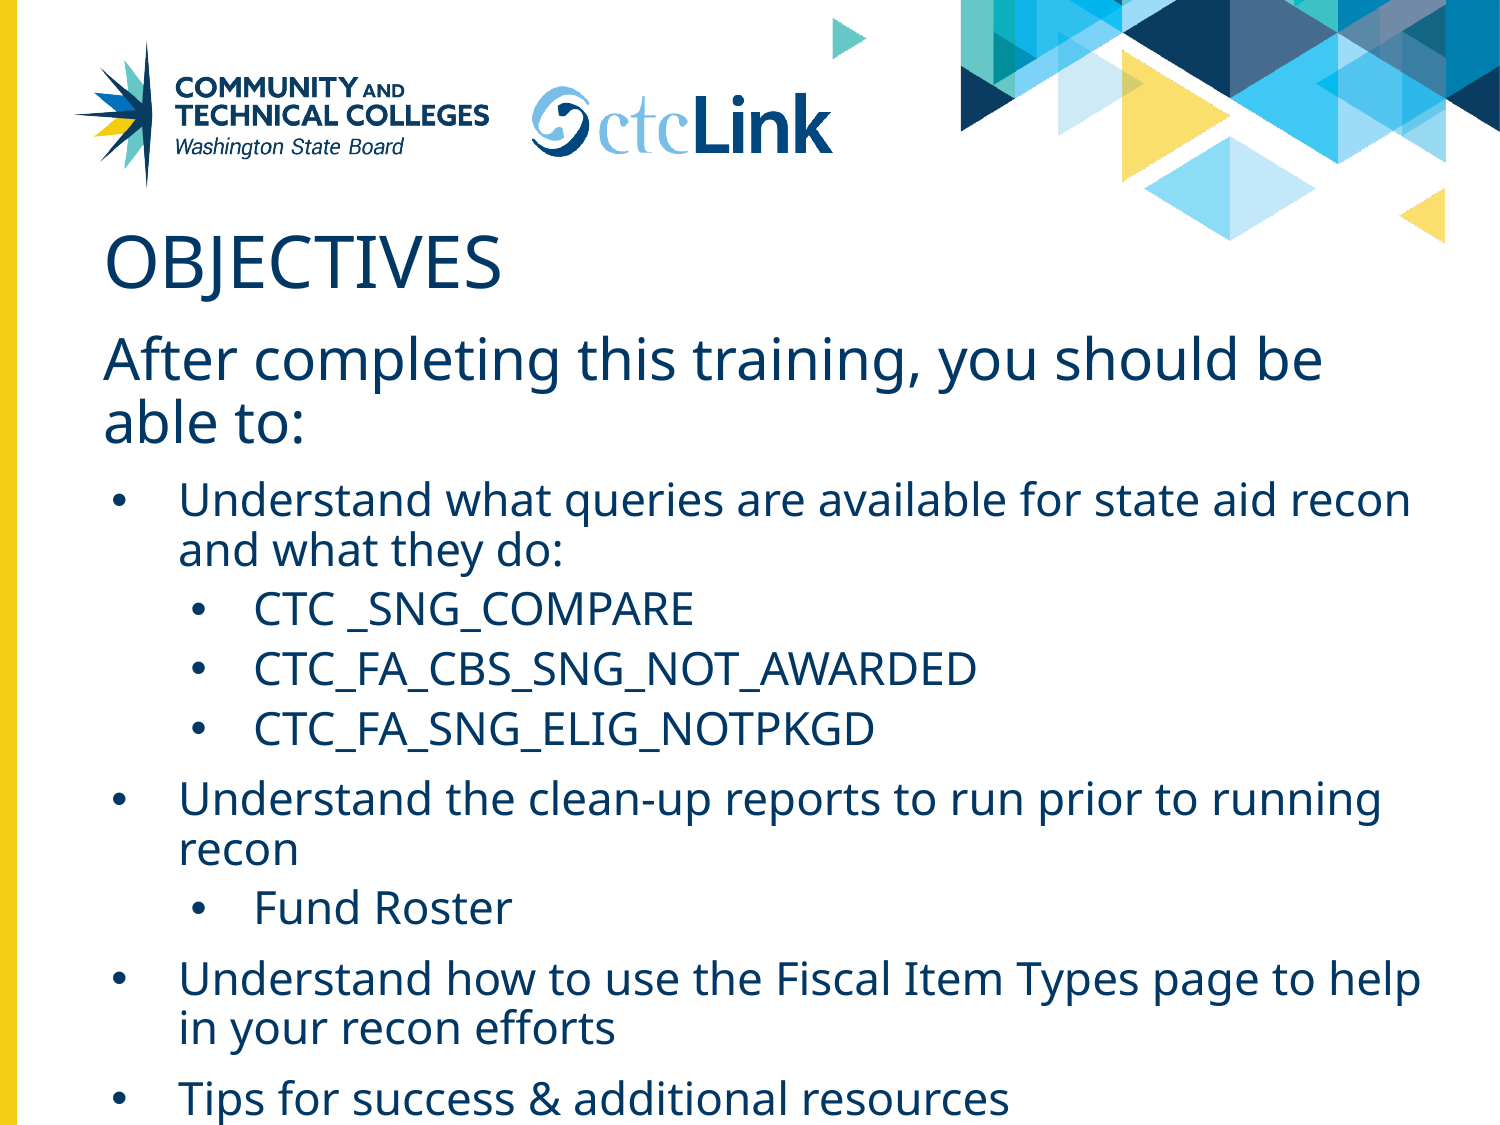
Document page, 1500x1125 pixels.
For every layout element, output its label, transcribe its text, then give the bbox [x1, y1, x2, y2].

picture [17, 0, 1500, 243]
title OBJECTIVES [88, 218, 1456, 322]
list After completing this training, you should be able to: Understand what queries are available for state aid recon and what they do: CTC _SNG_COMPARE CTC_FA_CBS_SNG_NOT_AWARDED CTC_FA_SNG_ELIG_NOTPKGD Understand the clean-up reports to run prior to running recon Fund Roster Understand how to use the Fiscal Item Types page to help in your recon efforts Tips for success & additional resources [88, 322, 1456, 940]
